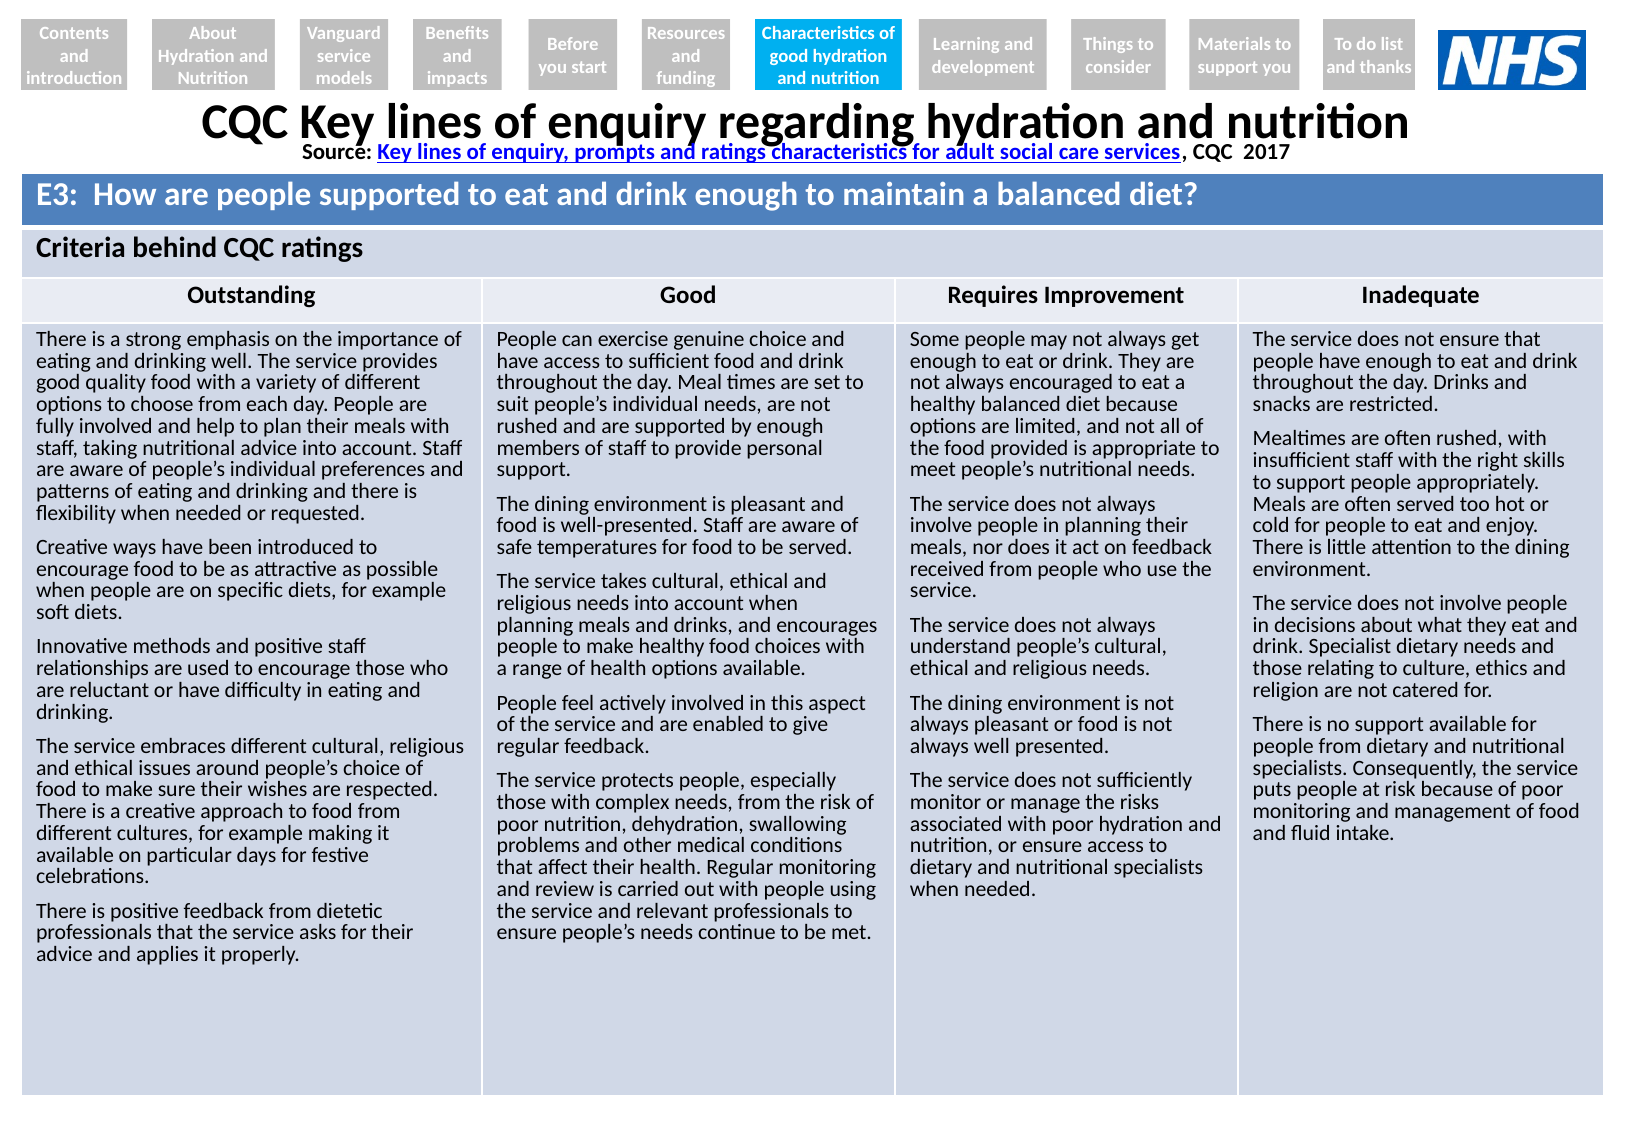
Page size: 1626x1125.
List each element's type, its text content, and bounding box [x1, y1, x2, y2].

table_cell People can exercise genuine choice and have access to sufficient food and drink throughout the day. Meal times are set to suit people’s individual needs, are not rushed and are supported by enough members of staff to provide personal support. The dining environment is pleasant and food is well-presented. Staff are aware of safe temperatures for food to be served. The service takes cultural, ethical and religious needs into account when planning meals and drinks, and encourages people to make healthy food choices with a range of health options available. People feel actively involved in this aspect of the service and are enabled to give regular feedback. The service protects people, especially those with complex needs, from the risk of poor nutrition, dehydration, swallowing problems and other medical conditions that affect their health. Regular monitoring and review is carried out with people using the service and relevant professionals to ensure people’s needs continue to be met. [483, 324, 894, 1095]
table_cell Requires Improvement [896, 279, 1237, 322]
picture [1438, 30, 1586, 66]
table_cell Criteria behind CQC ratings [22, 230, 1603, 277]
table_cell Outstanding [22, 279, 481, 322]
table_cell There is a strong emphasis on the importance of eating and drinking well. The service provides good quality food with a variety of different options to choose from each day. People are fully involved and help to plan their meals with staff, taking nutritional advice into account. Staff are aware of people’s individual preferences and patterns of eating and drinking and there is flexibility when needed or requested. Creative ways have been introduced to encourage food to be as attractive as possible when people are on specific diets, for example soft diets. Innovative methods and positive staff relationships are used to encourage those who are reluctant or have difficulty in eating and drinking. The service embraces different cultural, religious and ethical issues around people’s choice of food to make sure their wishes are respected. There is a creative approach to food from different cultures, for example making it available on particular days for festive celebrations. There is positive feedback from dietetic professionals that the service asks for their advice and applies it properly. [22, 324, 481, 1095]
table_cell Some people may not always get enough to eat or drink. They are not always encouraged to eat a healthy balanced diet because options are limited, and not all of the food provided is appropriate to meet people’s nutritional needs. The service does not always involve people in planning their meals, nor does it act on feedback received from people who use the service. The service does not always understand people’s cultural, ethical and religious needs. The dining environment is not always pleasant or food is not always well presented. The service does not sufficiently monitor or manage the risks associated with poor hydration and nutrition, or ensure access to dietary and nutritional specialists when needed. [896, 324, 1237, 1095]
table_cell Inadequate [1239, 279, 1603, 322]
title CQC Key lines of enquiry regarding hydration and nutrition [0, 66, 1625, 172]
table_header E3: How are people supported to eat and drink enough to maintain a balanced diet? [22, 174, 1603, 225]
table_cell Good [483, 279, 894, 322]
text_box Source: Key lines of enquiry, prompts and ratings characteristics for adult social care services, CQC 2017 [287, 129, 1322, 172]
table_cell The service does not ensure that people have enough to eat and drink throughout the day. Drinks and snacks are restricted. Mealtimes are often rushed, with insufficient staff with the right skills to support people appropriately. Meals are often served too hot or cold for people to eat and enjoy. There is little attention to the dining environment. The service does not involve people in decisions about what they eat and drink. Specialist dietary needs and those relating to culture, ethics and religion are not catered for. There is no support available for people from dietary and nutritional specialists. Consequently, the service puts people at risk because of poor monitoring and management of food and fluid intake. [1239, 324, 1603, 1095]
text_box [20, 18, 1416, 91]
